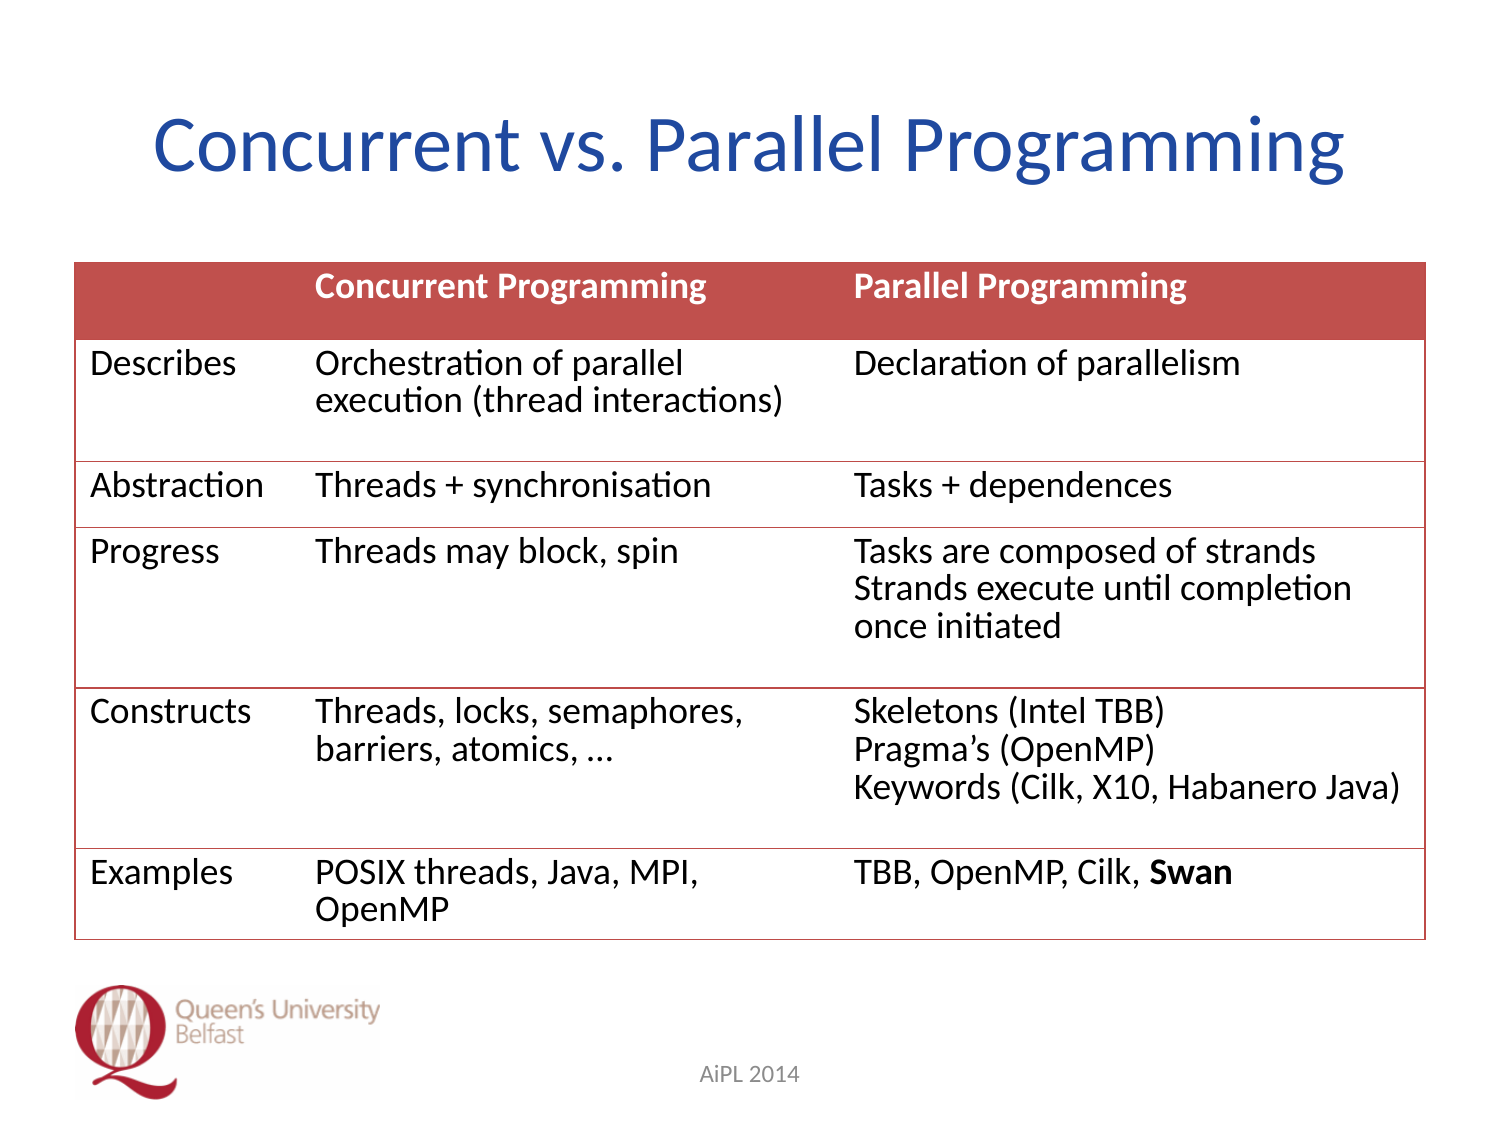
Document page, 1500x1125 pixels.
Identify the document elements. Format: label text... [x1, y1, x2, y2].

table_cell Describes [76, 340, 300, 461]
table_header Concurrent Programming [300, 263, 839, 339]
table_cell Examples [76, 849, 300, 939]
table_cell Skeletons (Intel TBB) Pragma’s (OpenMP) Keywords (Cilk, X10, Habanero Java) [839, 689, 1424, 848]
table_cell Tasks are composed of strands Strands execute until completion once initiated [839, 528, 1424, 687]
table_cell Threads may block, spin [300, 528, 839, 687]
table_cell POSIX threads, Java, MPI, OpenMP [300, 849, 839, 939]
picture [75, 985, 380, 1100]
table_cell TBB, OpenMP, Cilk, Swan [839, 849, 1424, 939]
table_cell Abstraction [76, 462, 300, 527]
table_cell Progress [76, 528, 300, 687]
footer AiPL 2014 [512, 1042, 988, 1103]
title Concurrent vs. Parallel Programming [75, 45, 1425, 233]
table_header [76, 263, 300, 339]
table_cell Threads, locks, semaphores, barriers, atomics, … [300, 689, 839, 848]
table_cell Declaration of parallelism [839, 340, 1424, 461]
table_cell Tasks + dependences [839, 462, 1424, 527]
table_cell Constructs [76, 689, 300, 848]
table_cell Orchestration of parallel execution (thread interactions) [300, 340, 839, 461]
table_cell Threads + synchronisation [300, 462, 839, 527]
table_header Parallel Programming [839, 263, 1424, 339]
